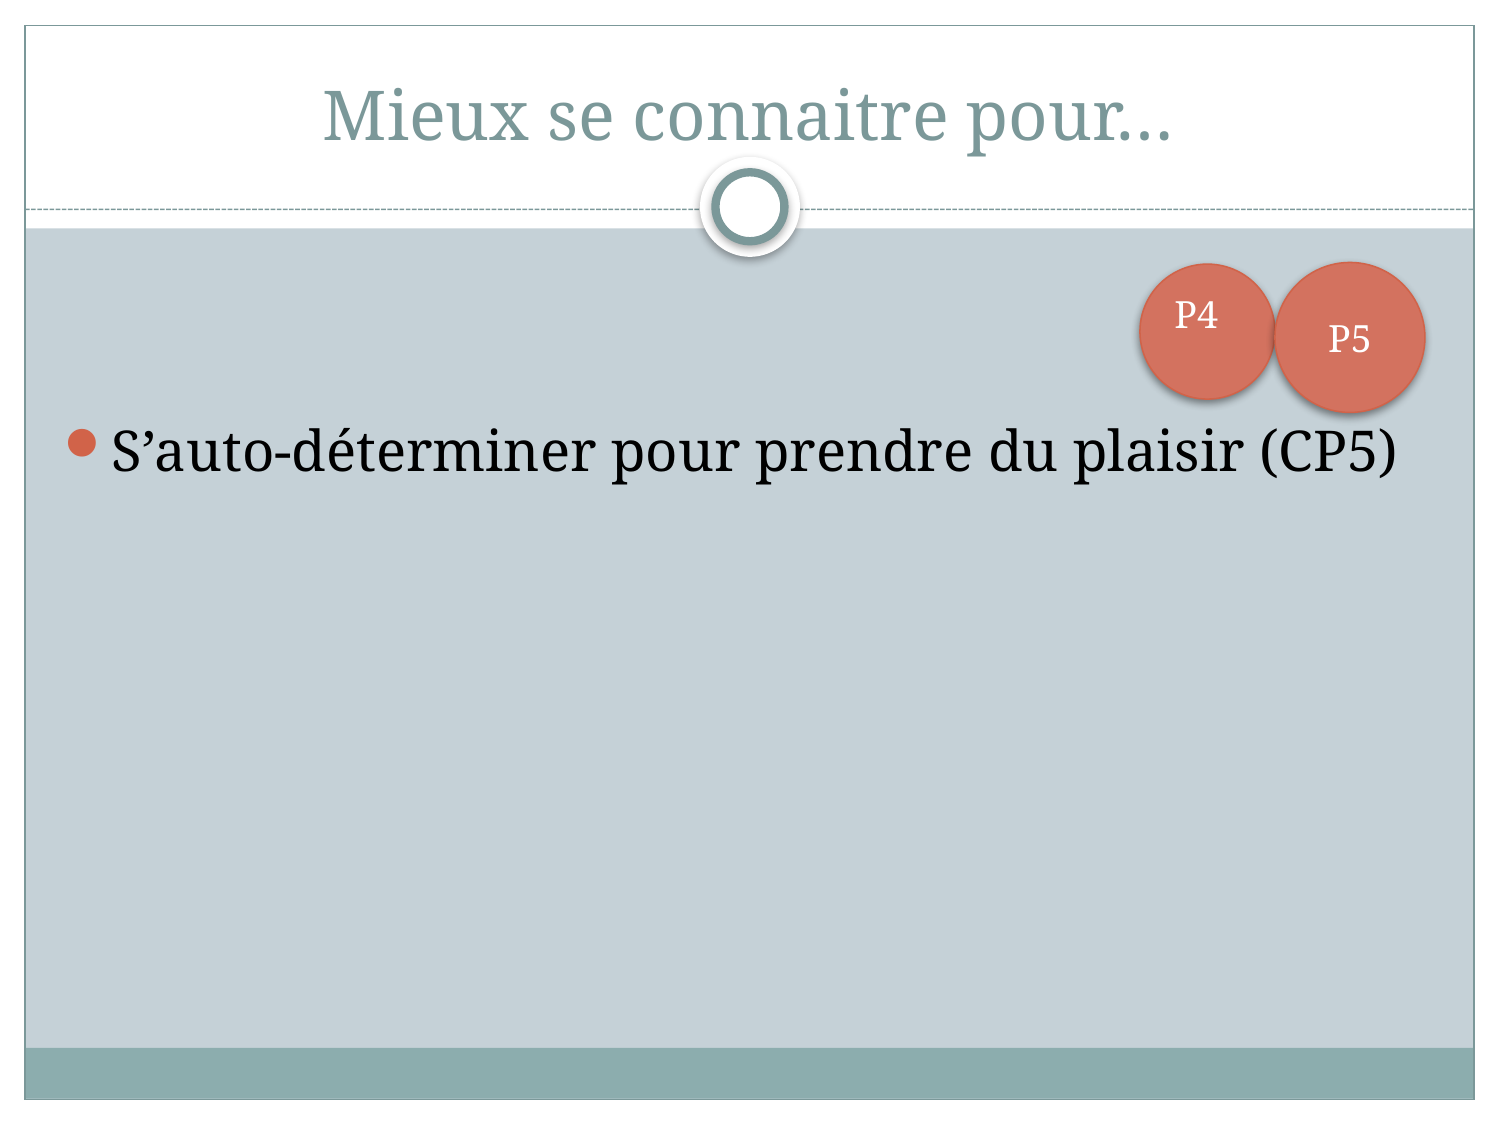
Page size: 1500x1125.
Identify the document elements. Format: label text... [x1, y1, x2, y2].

list S’auto-déterminer pour prendre du plaisir (CP5) [49, 250, 1445, 1001]
text_box P4 [1139, 263, 1273, 400]
title Mieux se connaitre pour… [49, 37, 1450, 162]
text_box P5 [1274, 261, 1426, 414]
